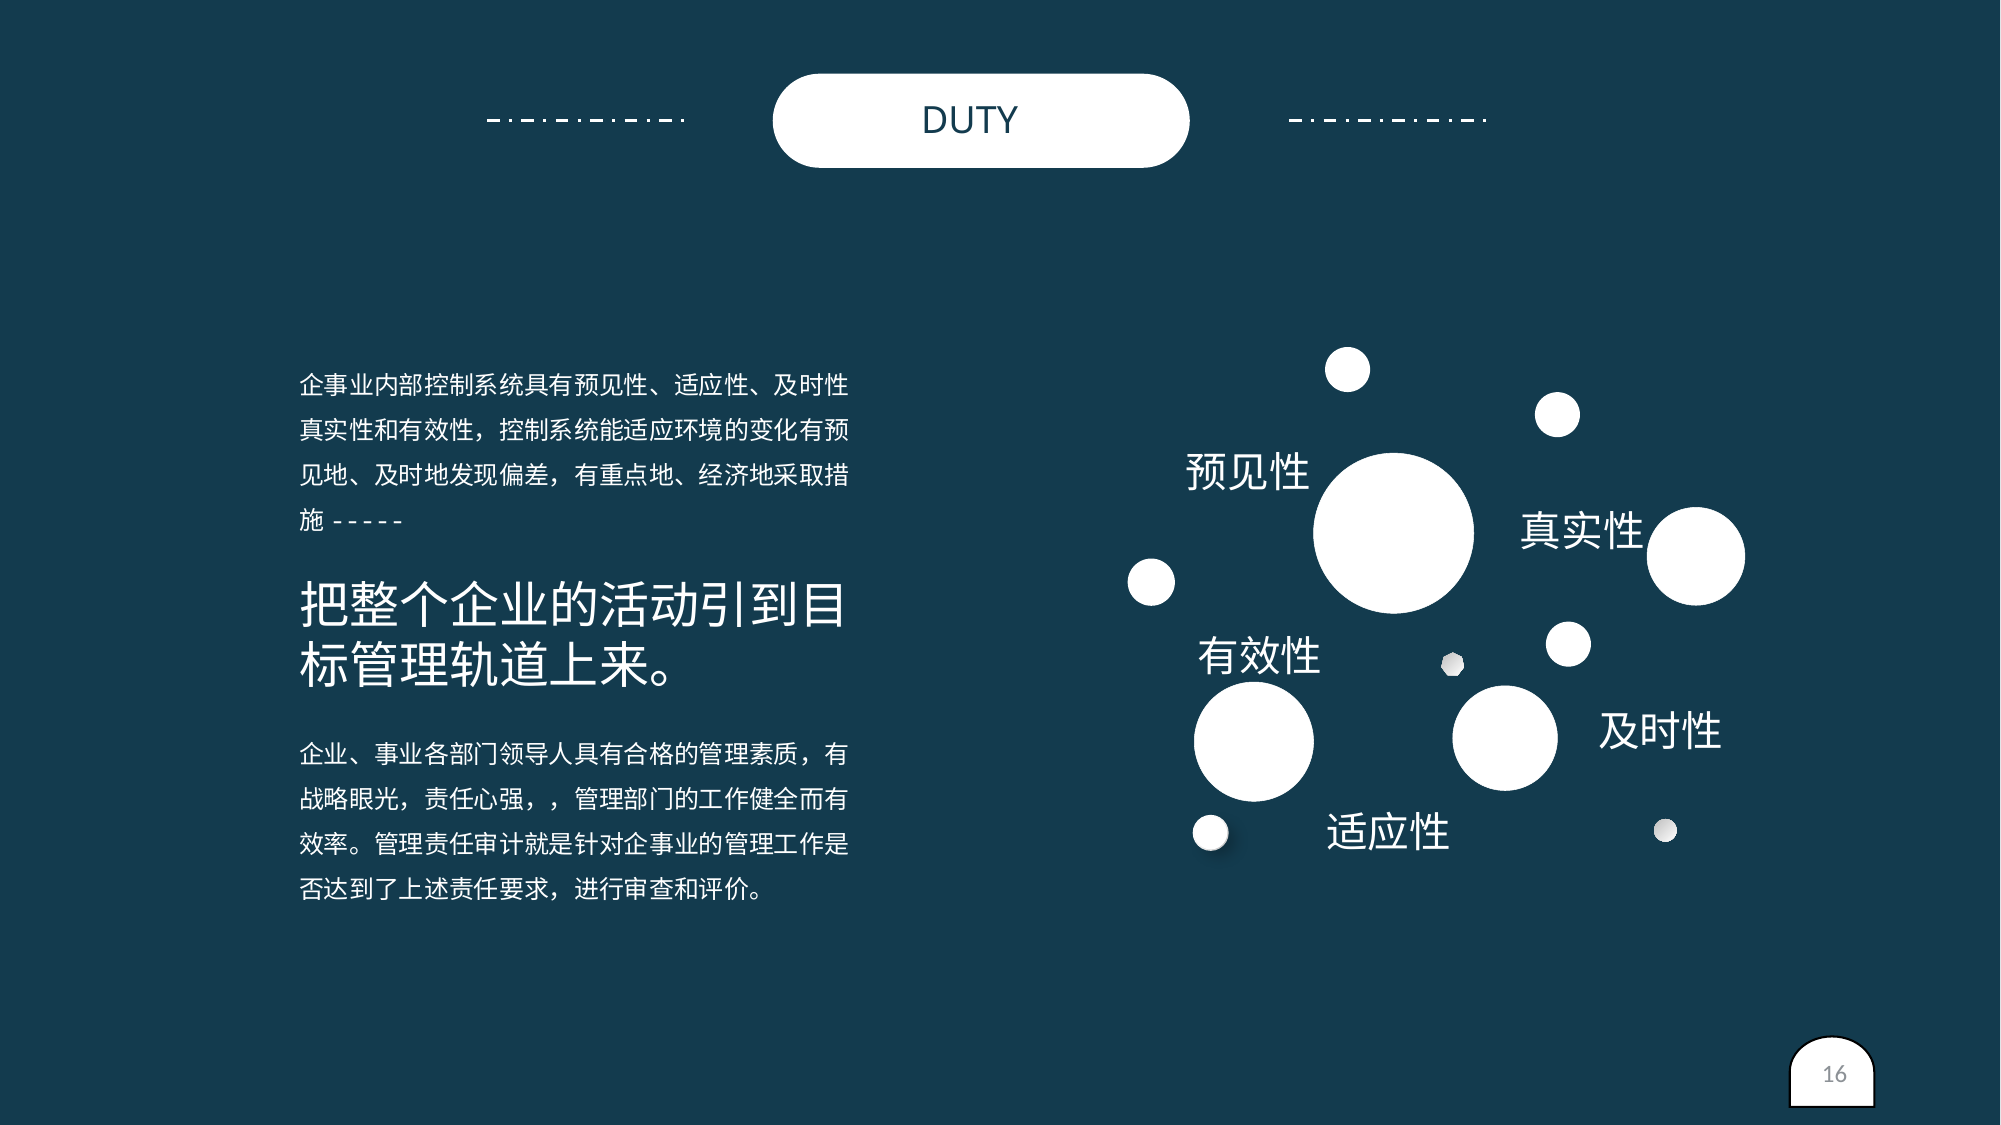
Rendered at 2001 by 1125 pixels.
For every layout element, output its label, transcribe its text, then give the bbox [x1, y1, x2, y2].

picture [0, 0, 2001, 1125]
text_box 适应性 [1292, 777, 1486, 885]
text_box [1193, 680, 1315, 803]
slide_number 16 [1412, 1042, 1863, 1103]
text_box DUTY [906, 88, 1034, 149]
text_box [1652, 817, 1678, 843]
text_box [1312, 452, 1475, 615]
text_box [1324, 345, 1372, 394]
text_box [1126, 557, 1176, 607]
text_box [1440, 651, 1466, 677]
text_box [1544, 620, 1592, 668]
text_box [1646, 506, 1746, 607]
text_box 预见性 [1151, 417, 1340, 525]
text_box [1451, 684, 1559, 792]
text_box 企业、事业各部门领导人具有合格的管理素质，有 战略眼光，责任心强，，管理部门的工作健全而有 效率。管理责任审计就是针对企事业的管理工作是 否达到了上述责任要求，进行审查和评价。 [284, 716, 865, 911]
text_box 企事业内部控制系统具有预见性、适应性、及时性 真实性和有效性，控制系统能适应环境的变化有预 见地、及时地发现偏差，有重点地、经济地采取措 施----- [284, 347, 865, 542]
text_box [1192, 814, 1229, 851]
text_box 把整个企业的活动引到目 标管理轨道上来。 [284, 565, 865, 701]
text_box [1533, 391, 1581, 439]
text_box 及时性 [1564, 676, 1758, 784]
text_box 真实性 [1485, 476, 1667, 584]
text_box 有效性 [1163, 601, 1357, 708]
